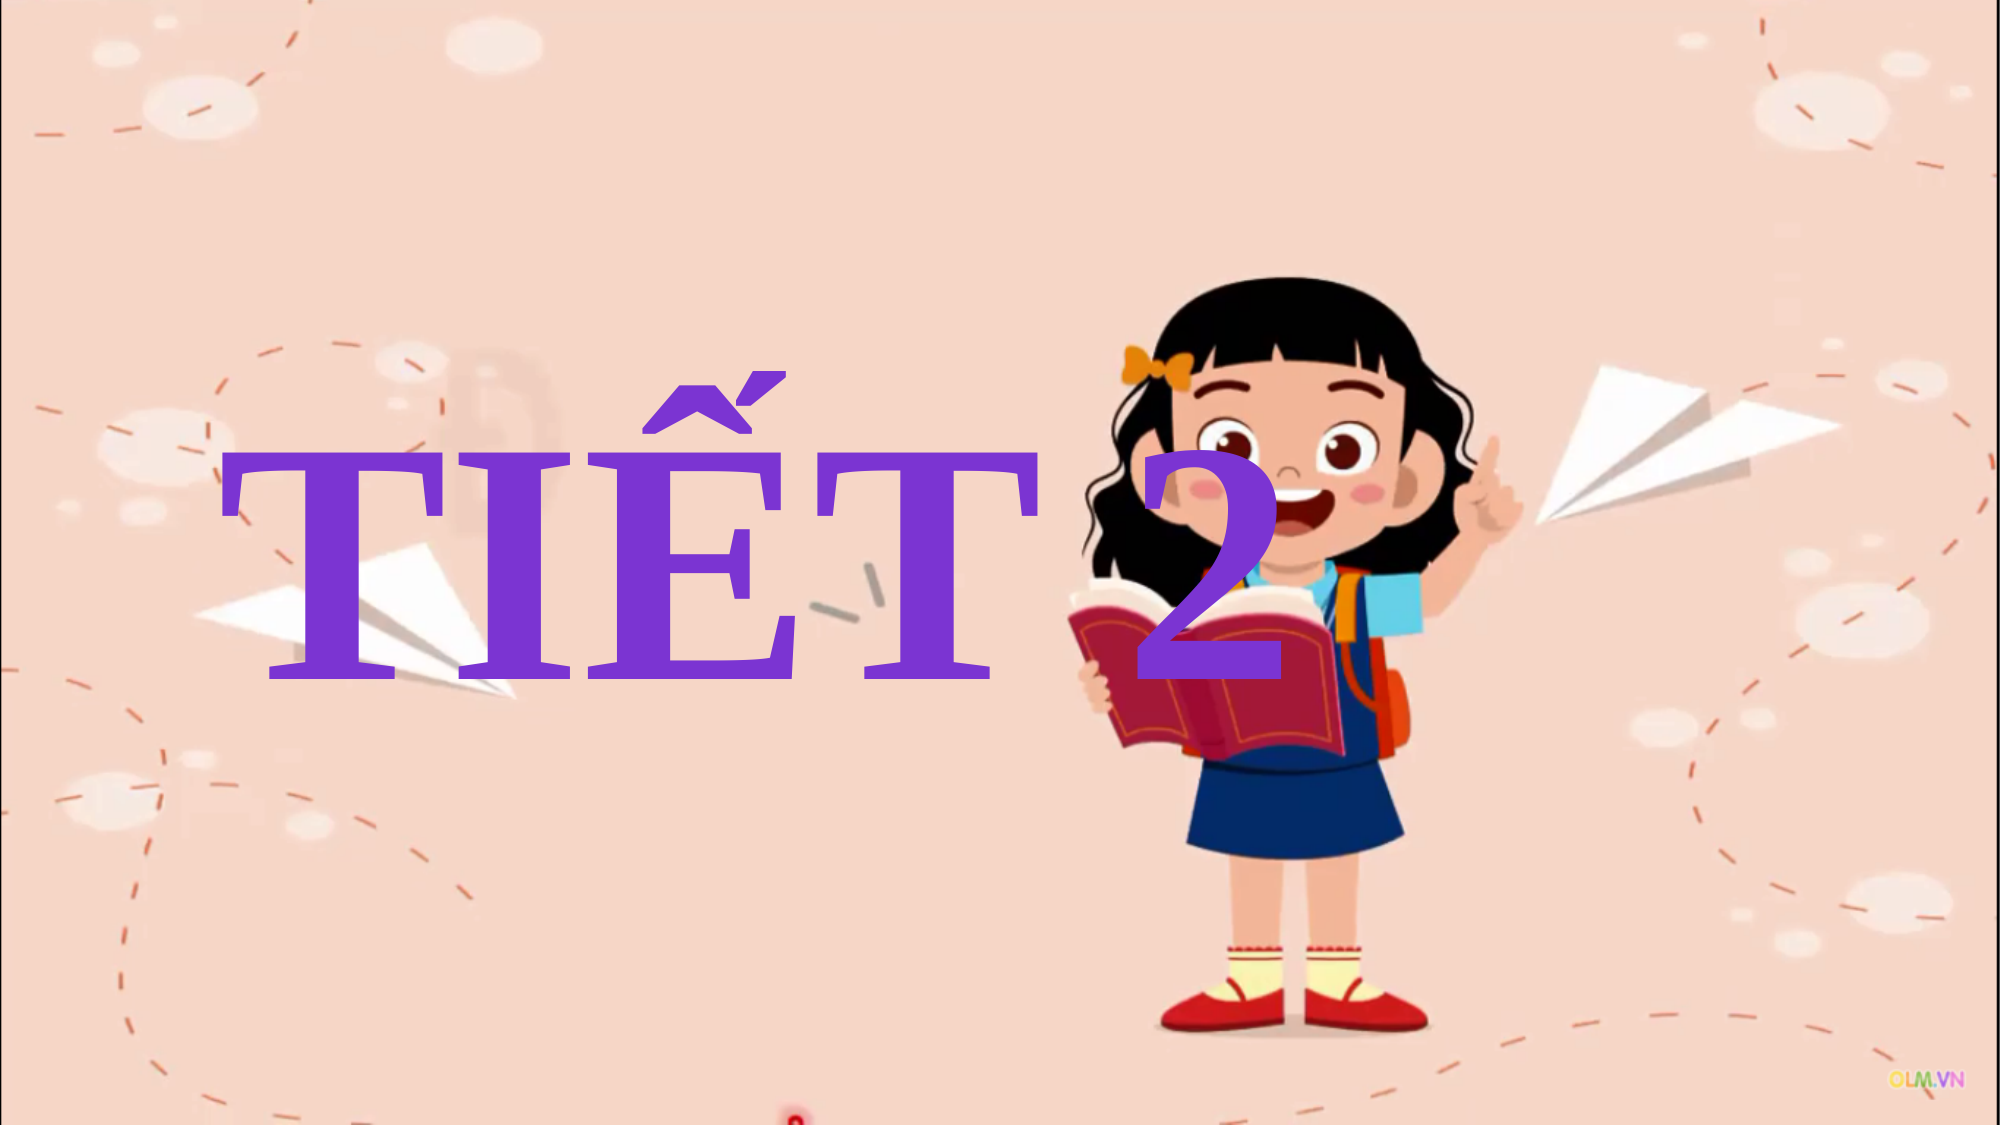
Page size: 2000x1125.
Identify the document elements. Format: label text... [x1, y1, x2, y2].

text_box Tiết 2 [202, 326, 1312, 757]
picture [0, 0, 2000, 1125]
